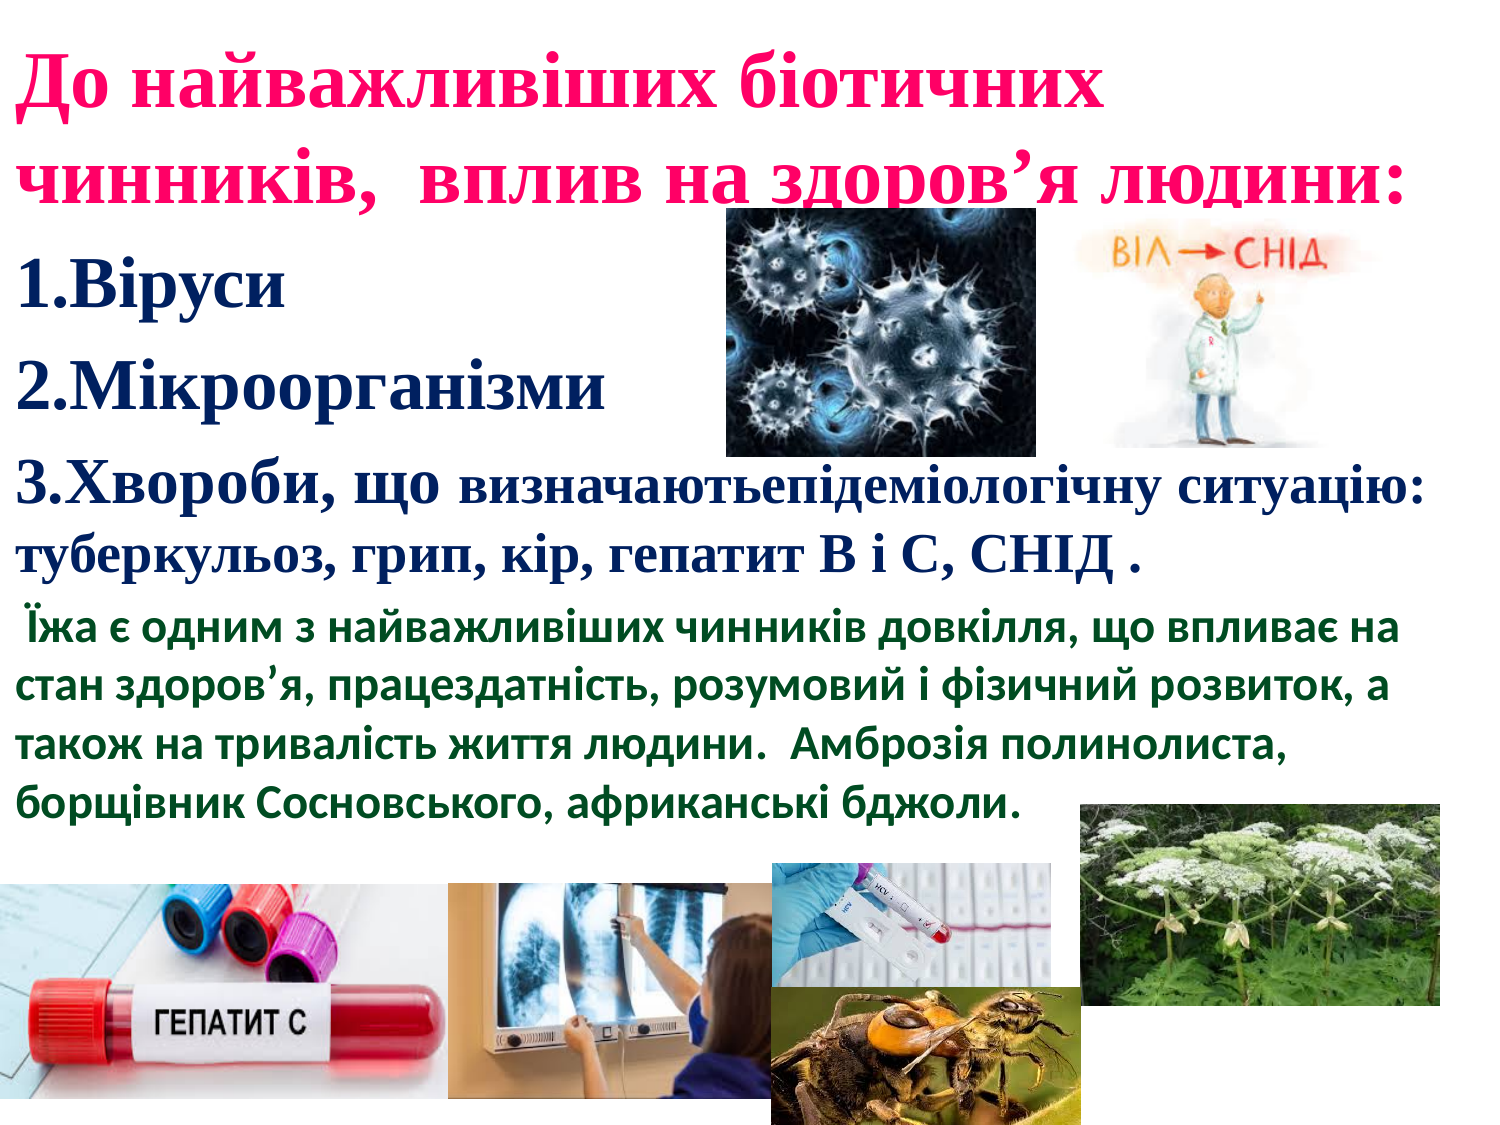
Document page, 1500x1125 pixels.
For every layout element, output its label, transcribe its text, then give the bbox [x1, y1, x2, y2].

picture [1039, 207, 1417, 449]
picture [725, 207, 1037, 457]
picture [0, 804, 1441, 1125]
list До найважливіших біотичних чинників, вплив на здоров’я людини: 1.Віруси 2.Мікроорганізми 3.Хвороби, що визначаютьепідеміологічну ситуацію: туберкульоз, грип, кір, гепатит В і С, СНІД . Їжа є одним з найважливіших чинників довкілля, що впливає на стан здоров’я, працездатність, розумовий і фізичний розвиток, а також на тривалість життя людини. Амброзія полинолиста, борщівник Сосновського, африканські бджоли. [0, 19, 1500, 953]
